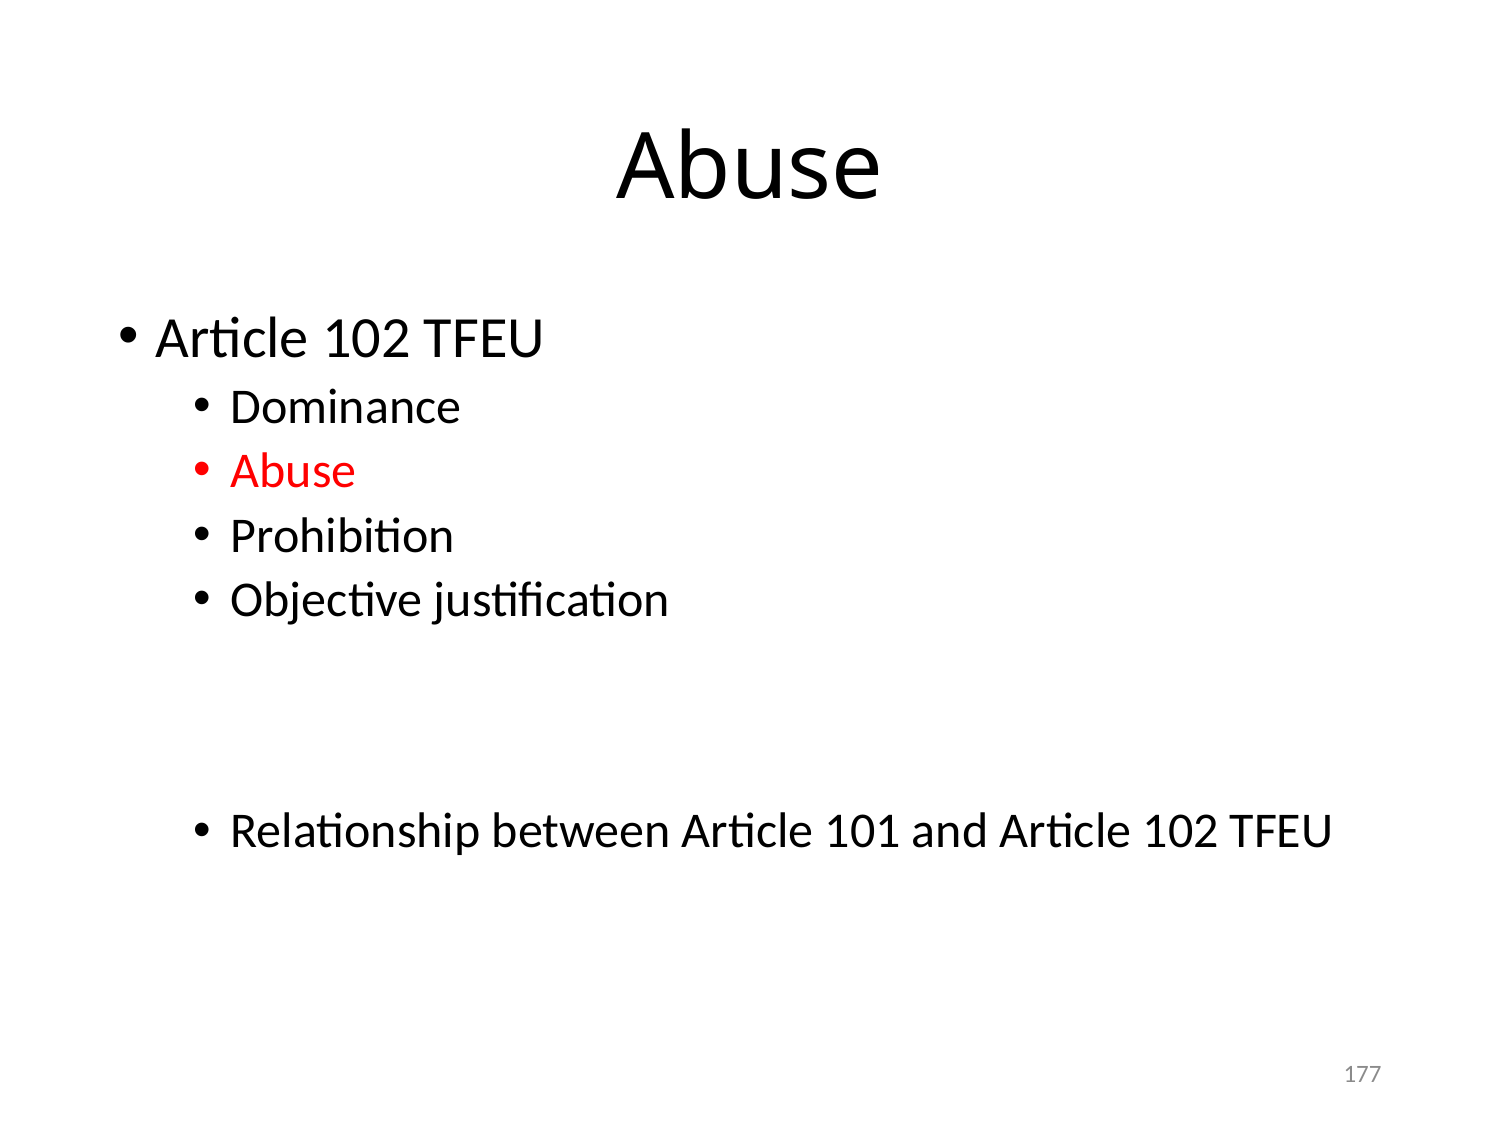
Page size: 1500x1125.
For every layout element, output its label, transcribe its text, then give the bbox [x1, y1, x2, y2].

list Article 102 TFEU Dominance Abuse Prohibition Objective justification Relationship between Article 101 and Article 102 TFEU [103, 299, 1397, 1014]
slide_number 177 [1059, 1042, 1397, 1103]
title Abuse [103, 59, 1397, 278]
